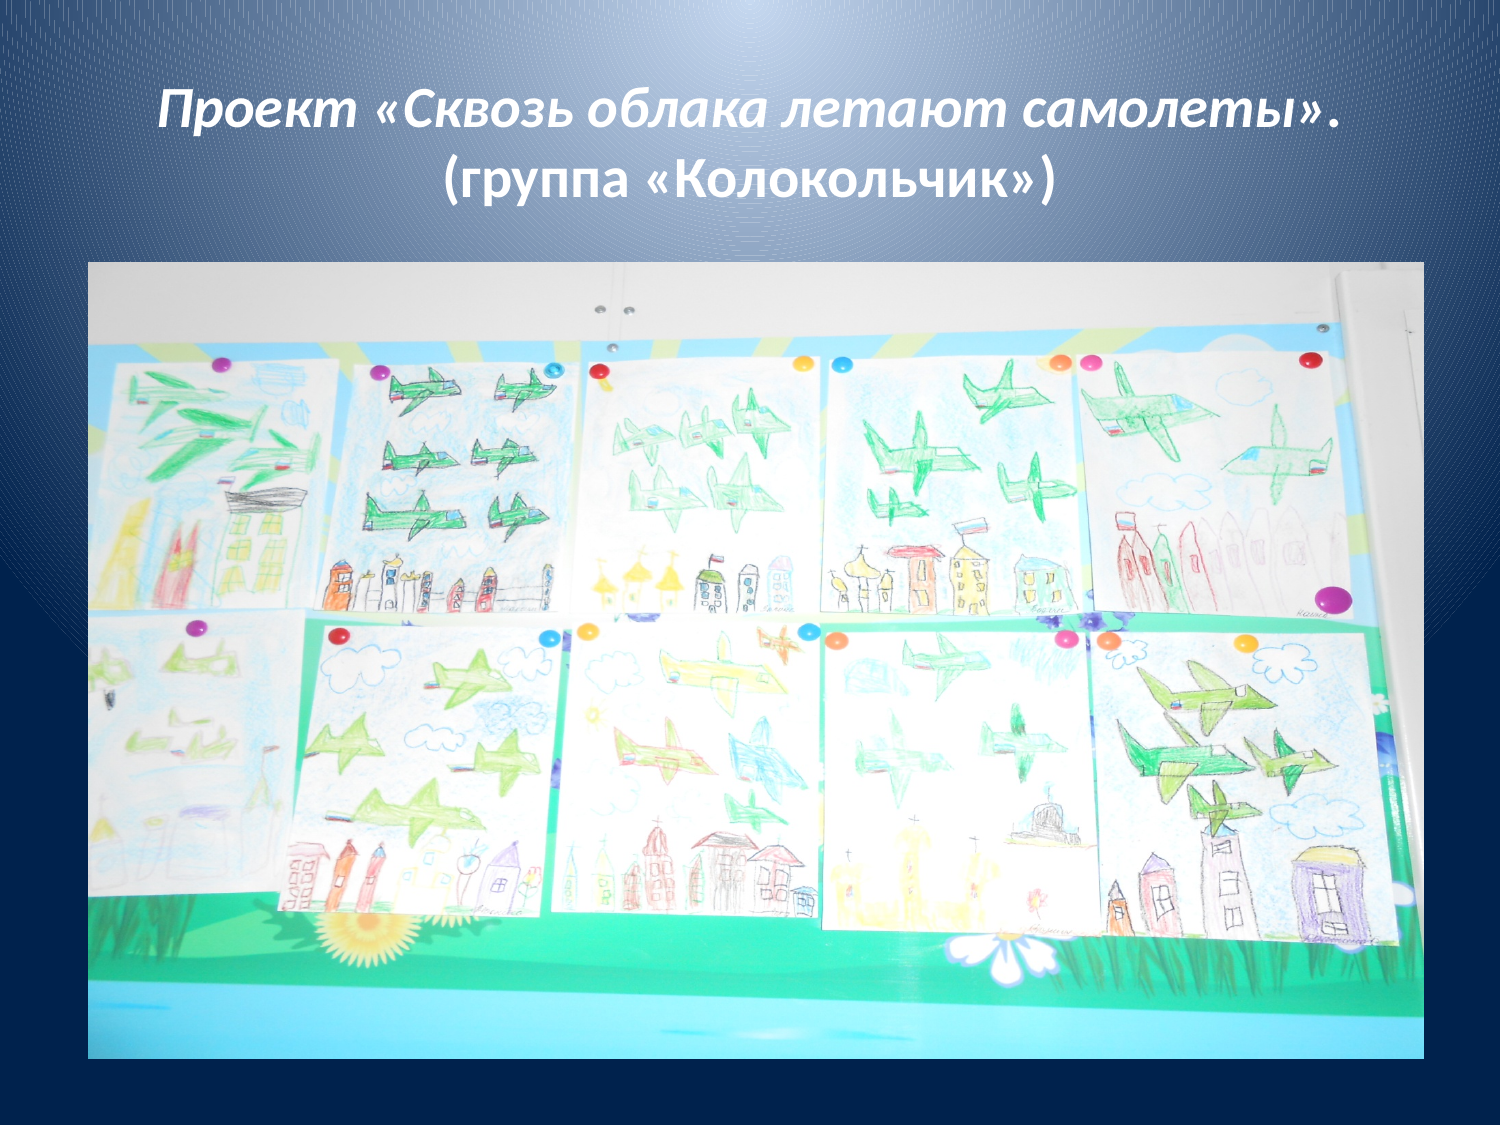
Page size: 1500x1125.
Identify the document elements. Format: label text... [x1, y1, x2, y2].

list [88, 262, 1424, 1059]
title Проект «Сквозь облака летают самолеты». (группа «Колокольчик») [75, 45, 1425, 233]
